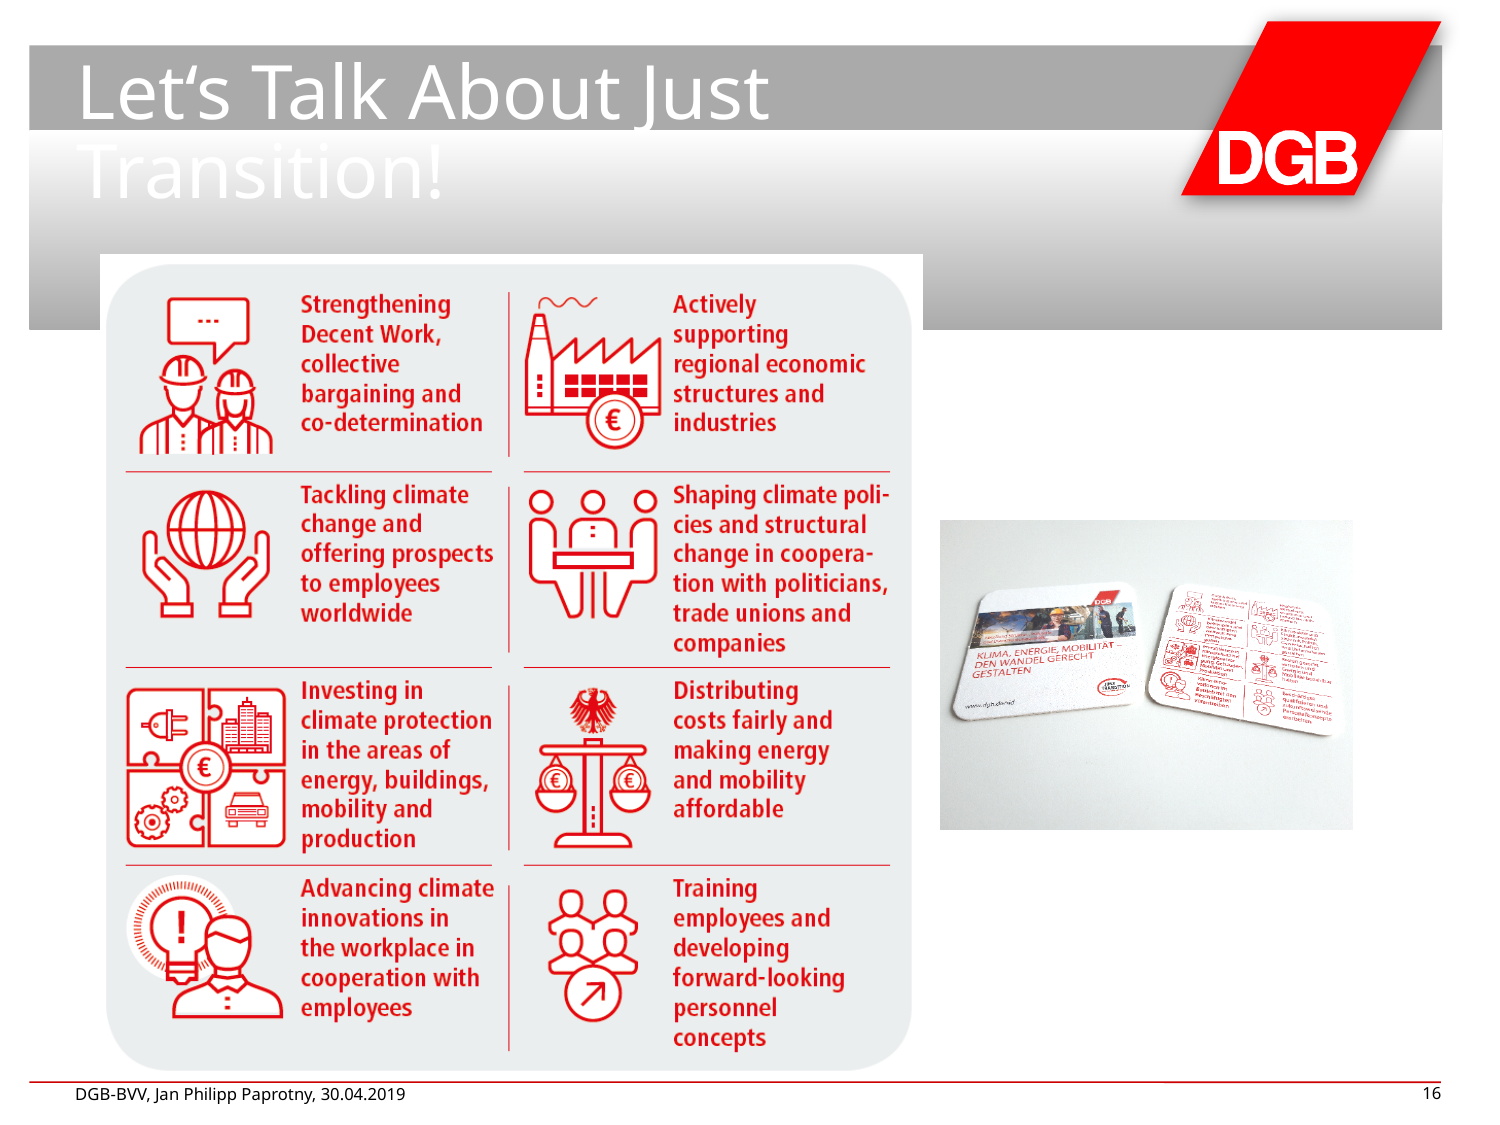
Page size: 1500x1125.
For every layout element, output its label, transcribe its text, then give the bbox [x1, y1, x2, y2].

picture [940, 520, 1353, 831]
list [100, 254, 924, 1080]
slide_number 16 [1382, 1082, 1442, 1106]
title Let‘s Talk About Just Transition! [76, 54, 1103, 222]
footer DGB-BVV, Jan Philipp Paprotny, 30.04.2019 [75, 1082, 1221, 1106]
